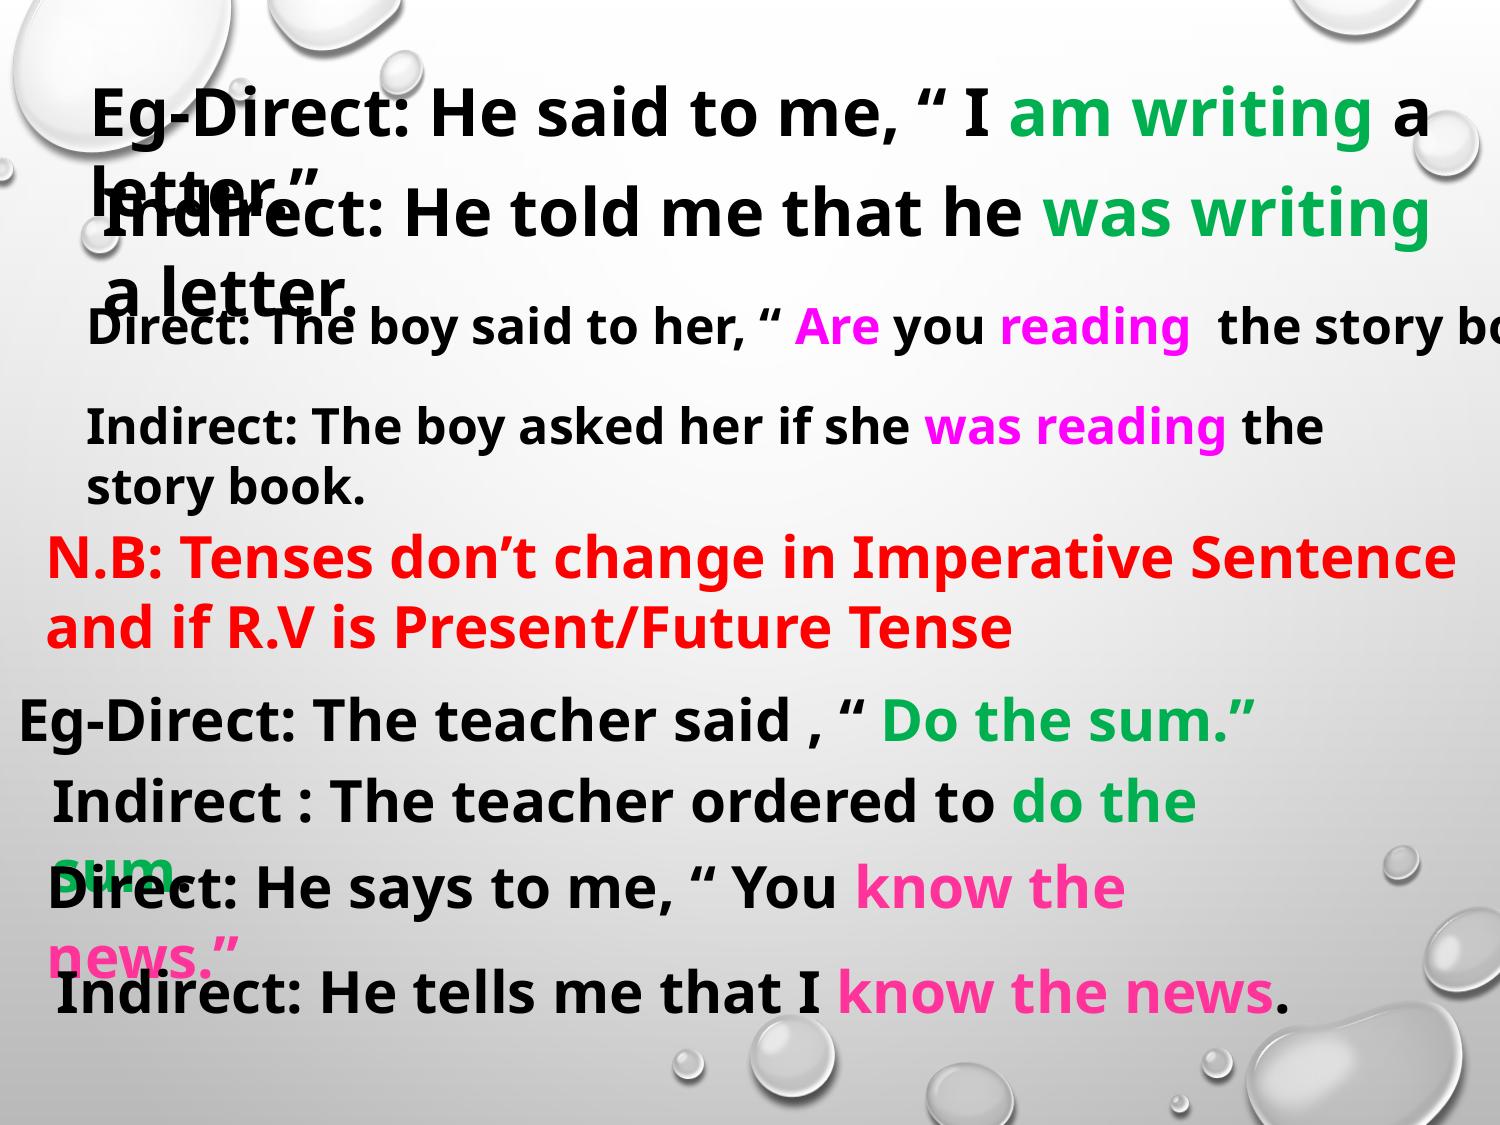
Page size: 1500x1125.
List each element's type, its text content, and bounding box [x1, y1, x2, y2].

text_box Direct: He says to me, “ You know the news.” [32, 842, 1299, 998]
text_box Indirect: He tells me that I know the news. [41, 947, 1355, 1033]
text_box Eg-Direct: He said to me, “ I am writing a letter.” [75, 62, 1450, 238]
text_box Direct: The boy said to her, “ Are you reading the story book?” [71, 287, 1500, 363]
text_box N.B: Tenses don’t change in Imperative Sentence and if R.V is Present/Future Tense [30, 512, 1500, 668]
text_box Eg-Direct: The teacher said , “ Do the sum.” [2, 675, 1440, 761]
text_box Indirect: He told me that he was writing a letter. [87, 162, 1500, 287]
text_box Indirect : The teacher ordered to do the sum. [37, 757, 1225, 842]
picture [0, 0, 1500, 1125]
text_box Indirect: The boy asked her if she was reading the story book. [71, 387, 1425, 512]
